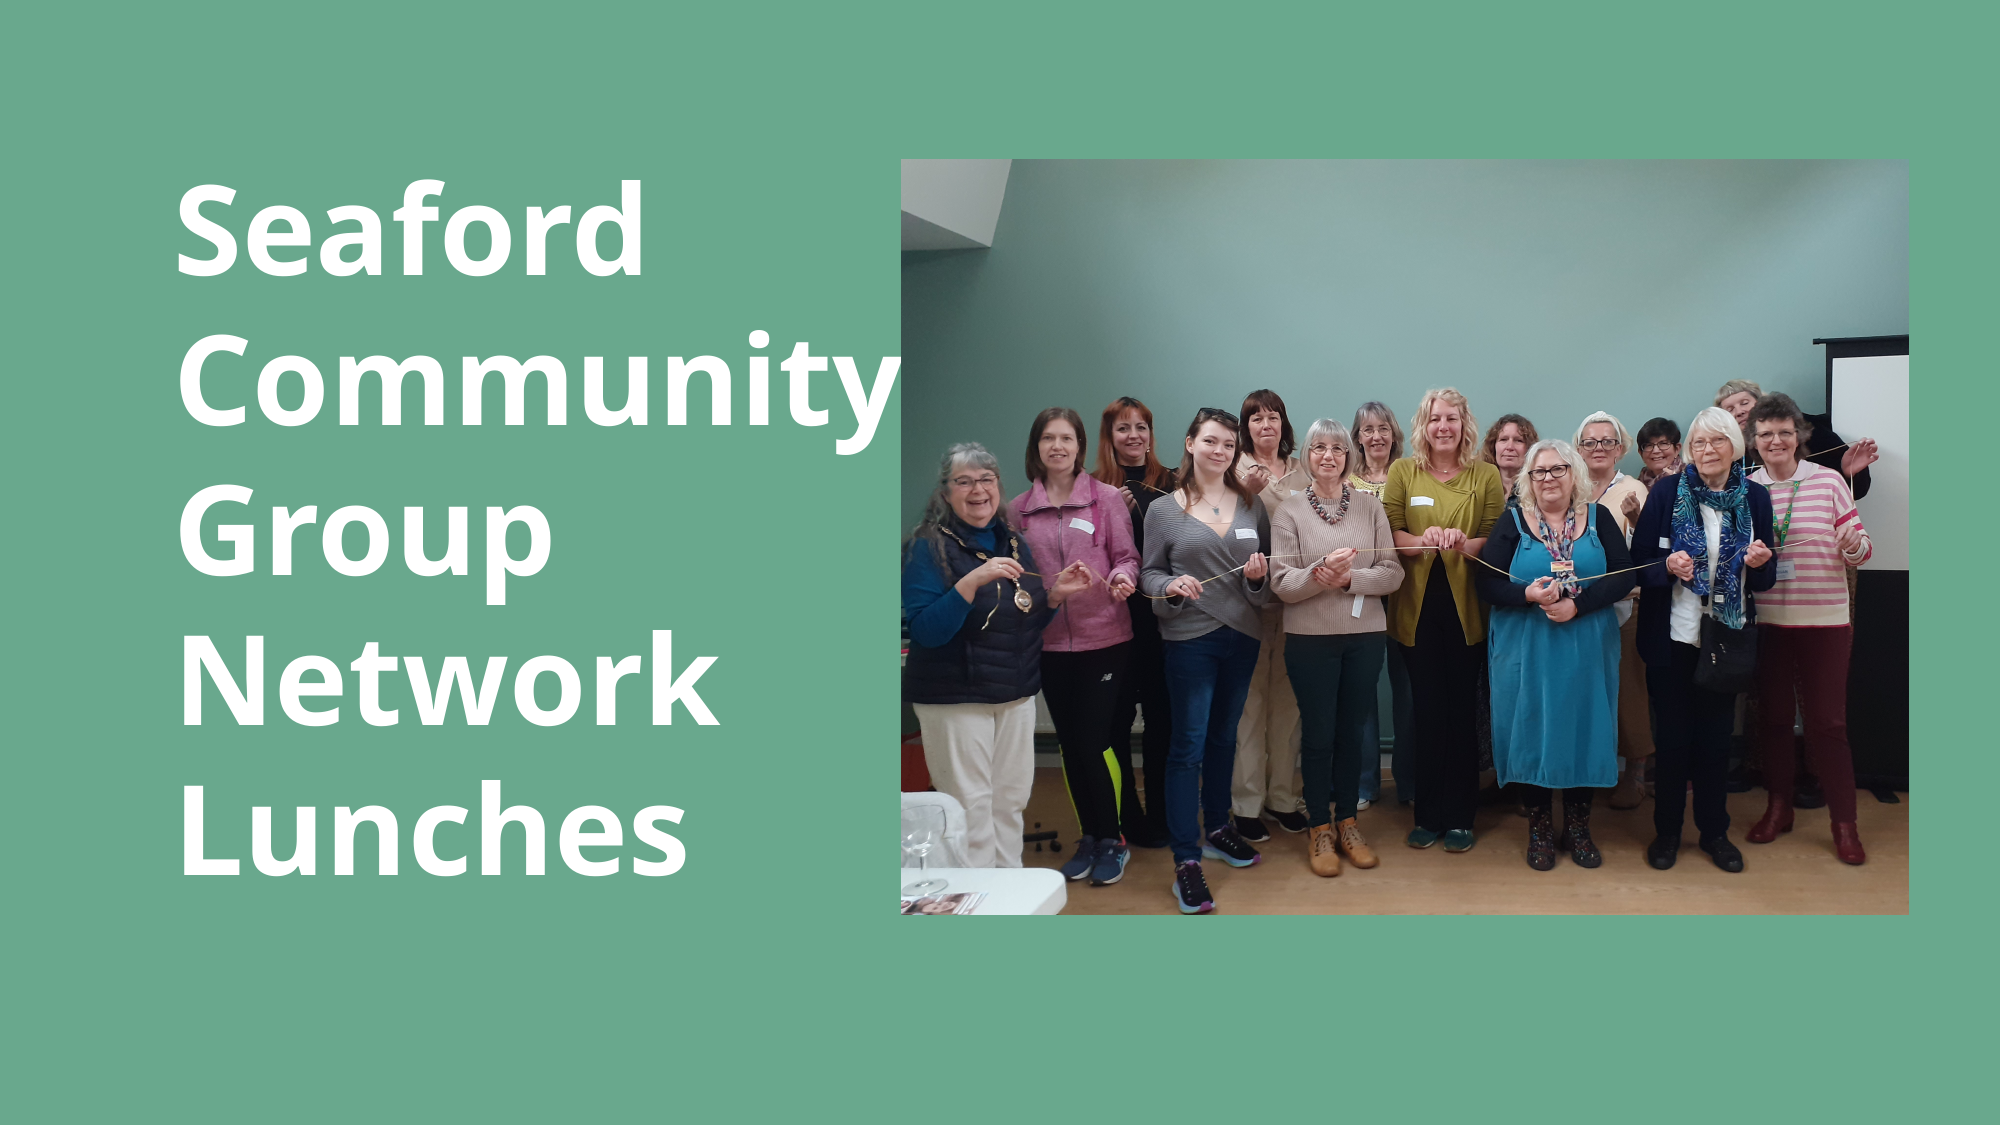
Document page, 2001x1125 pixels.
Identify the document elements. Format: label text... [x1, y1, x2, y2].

picture [901, 159, 1909, 915]
text_box Seaford Community Group Network Lunches [158, 143, 941, 908]
